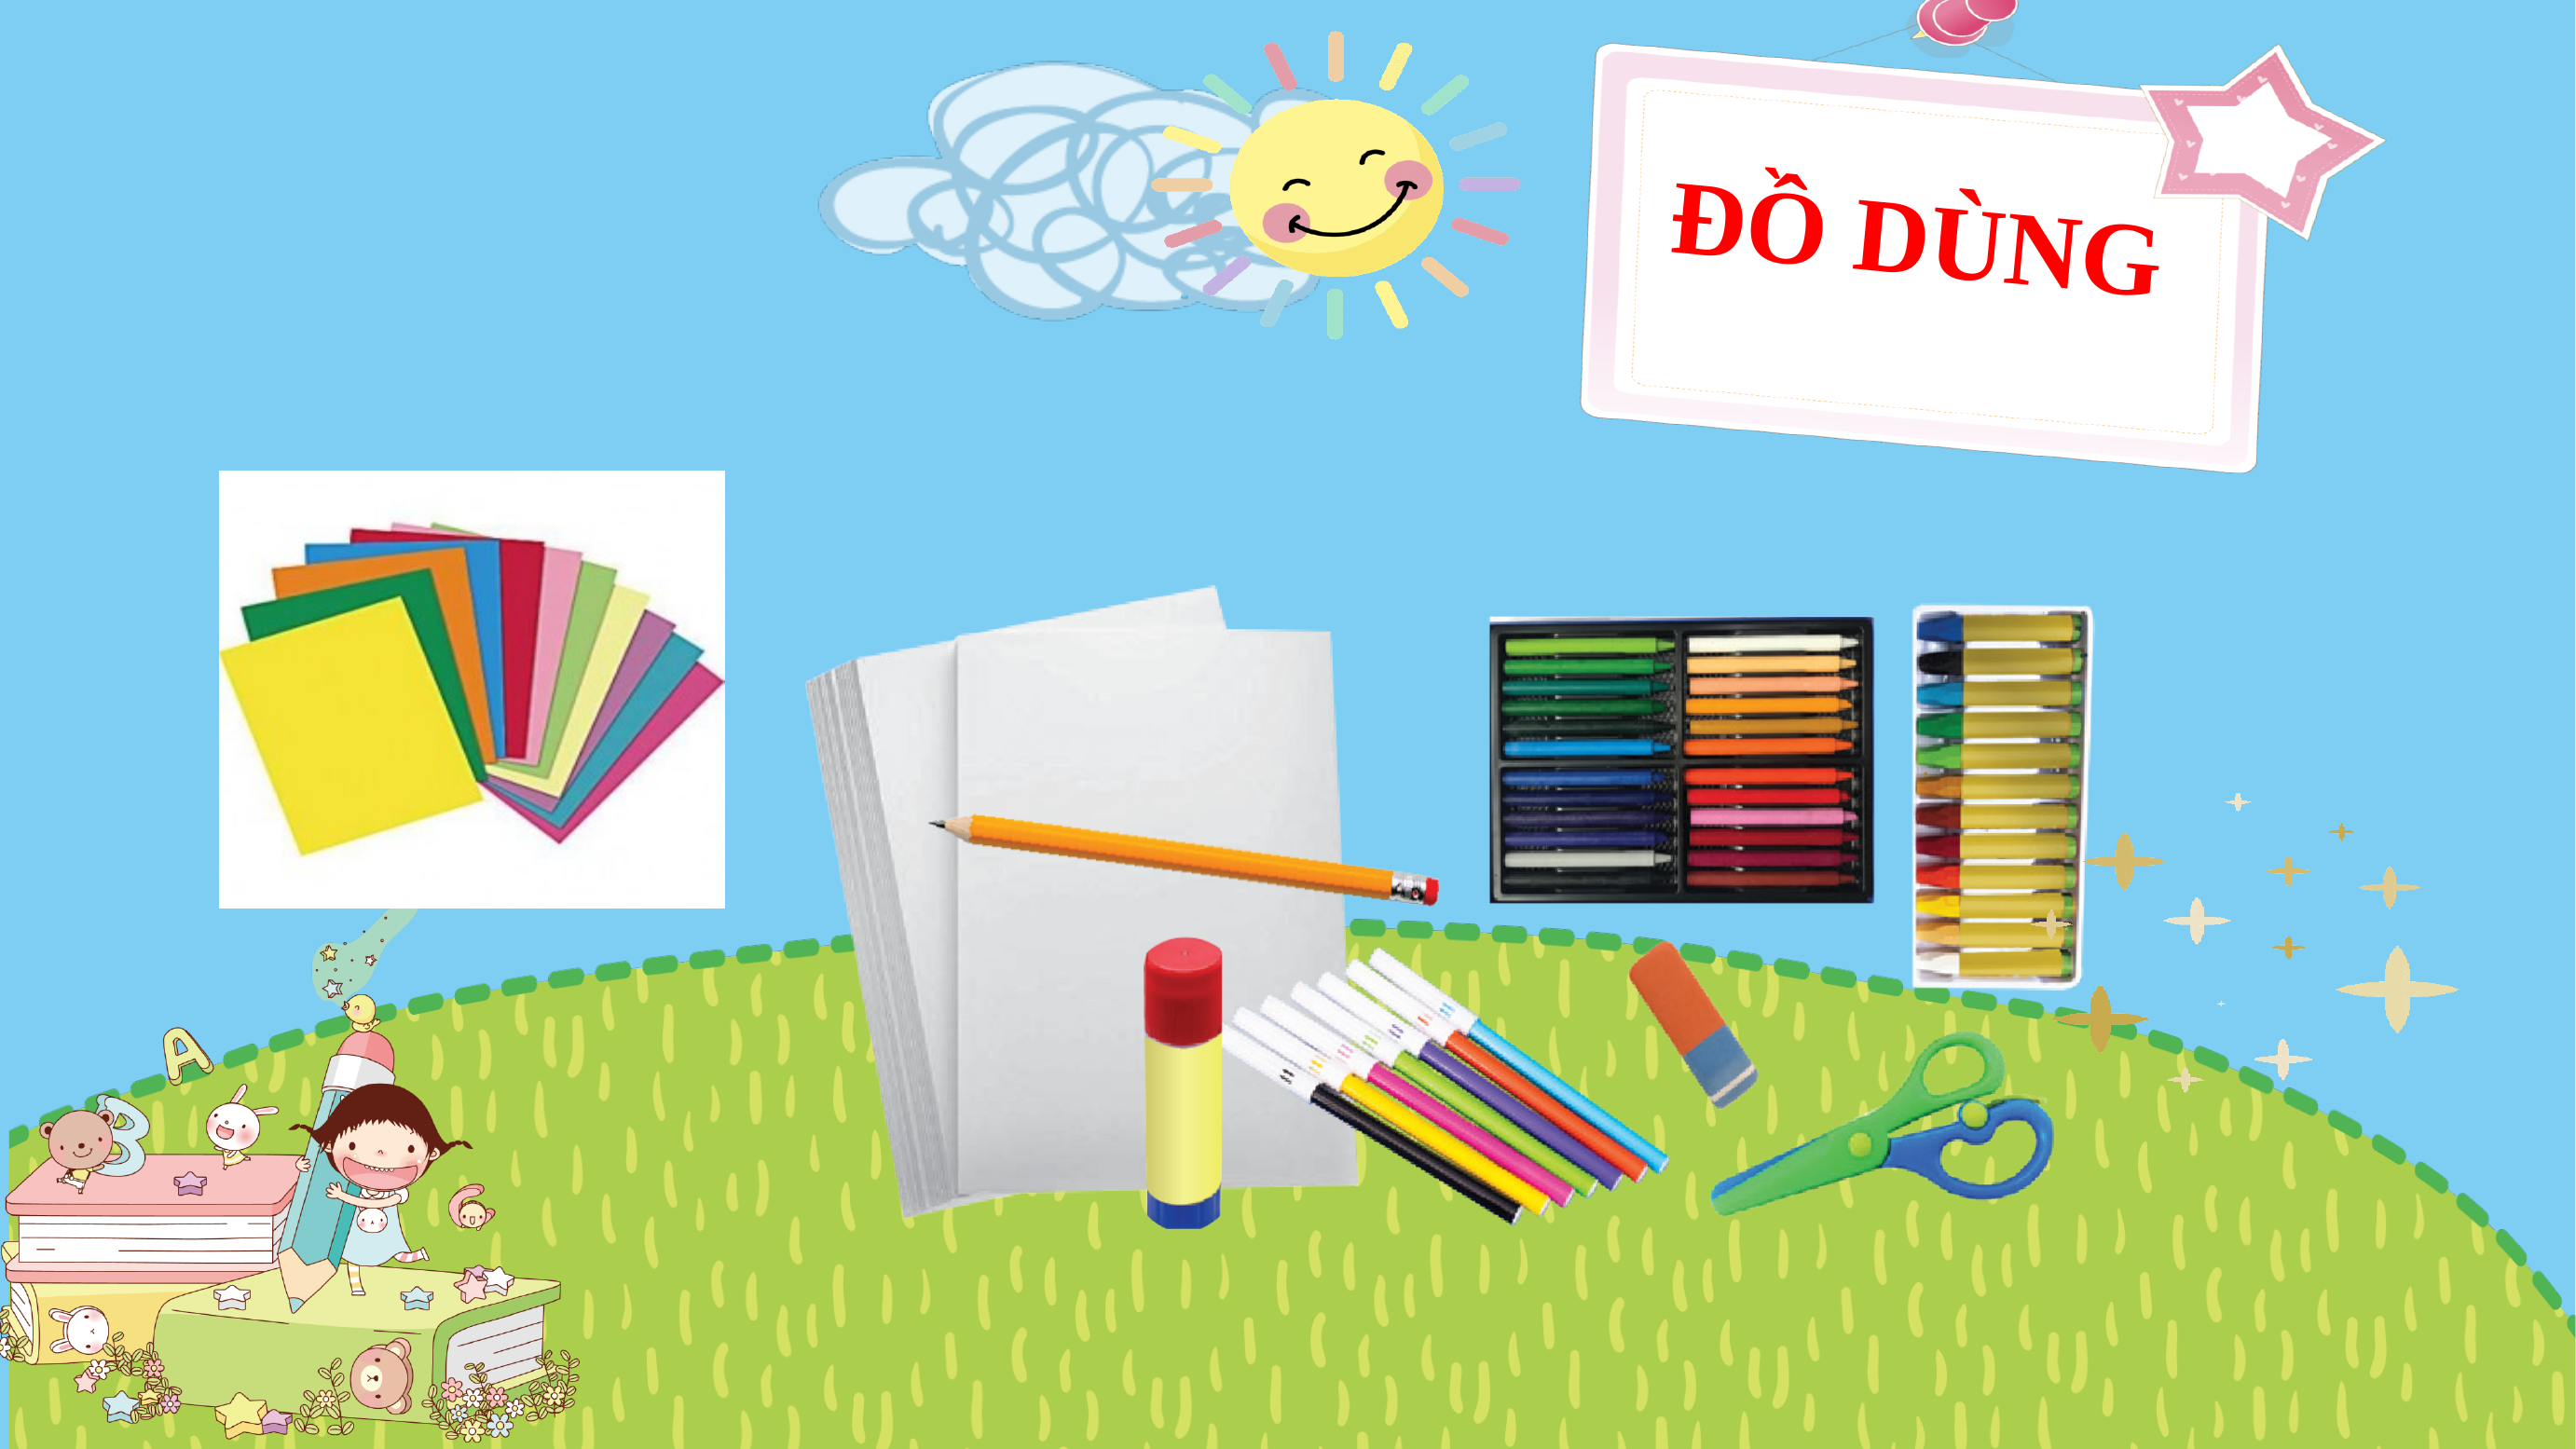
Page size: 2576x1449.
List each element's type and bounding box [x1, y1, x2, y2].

picture [0, 0, 2576, 1449]
text_box [1541, 0, 2416, 501]
